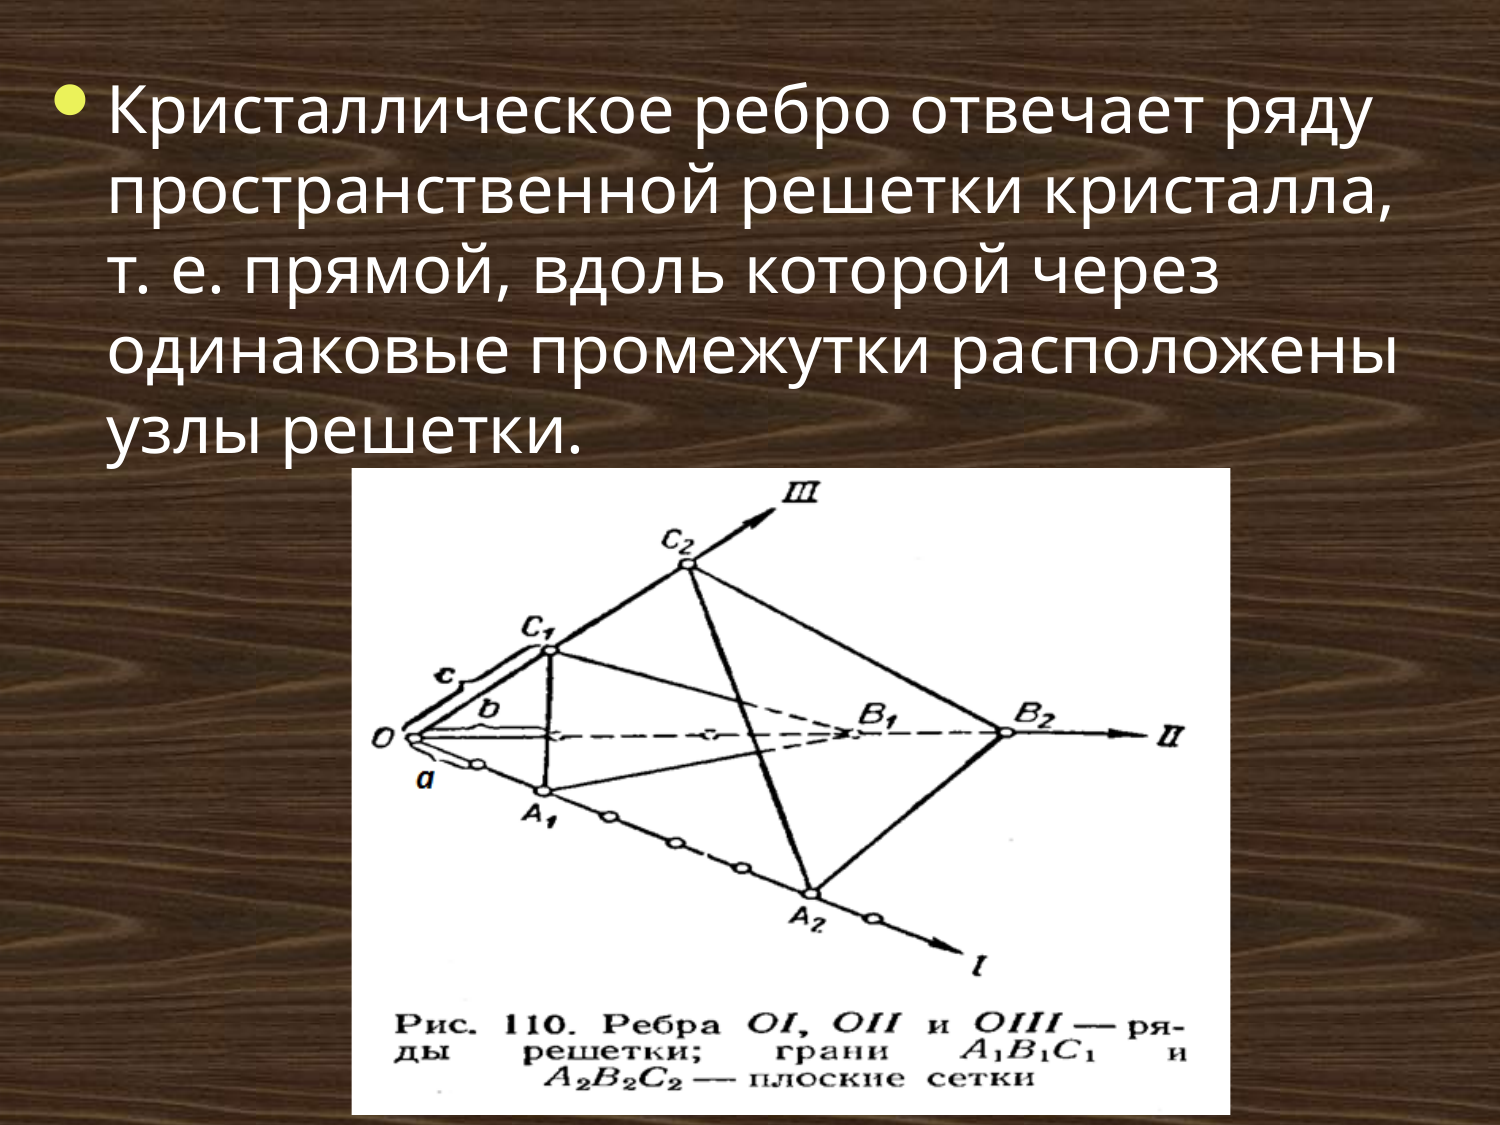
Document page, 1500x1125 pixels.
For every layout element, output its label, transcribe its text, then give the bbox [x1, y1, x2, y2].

list Кристаллическое ребро отвечает ряду пространственной решетки кристалла, т. е. прямой, вдоль которой через одинаковые промежутки расположены узлы решетки. [35, 59, 1425, 1020]
picture [0, 0, 1500, 1125]
